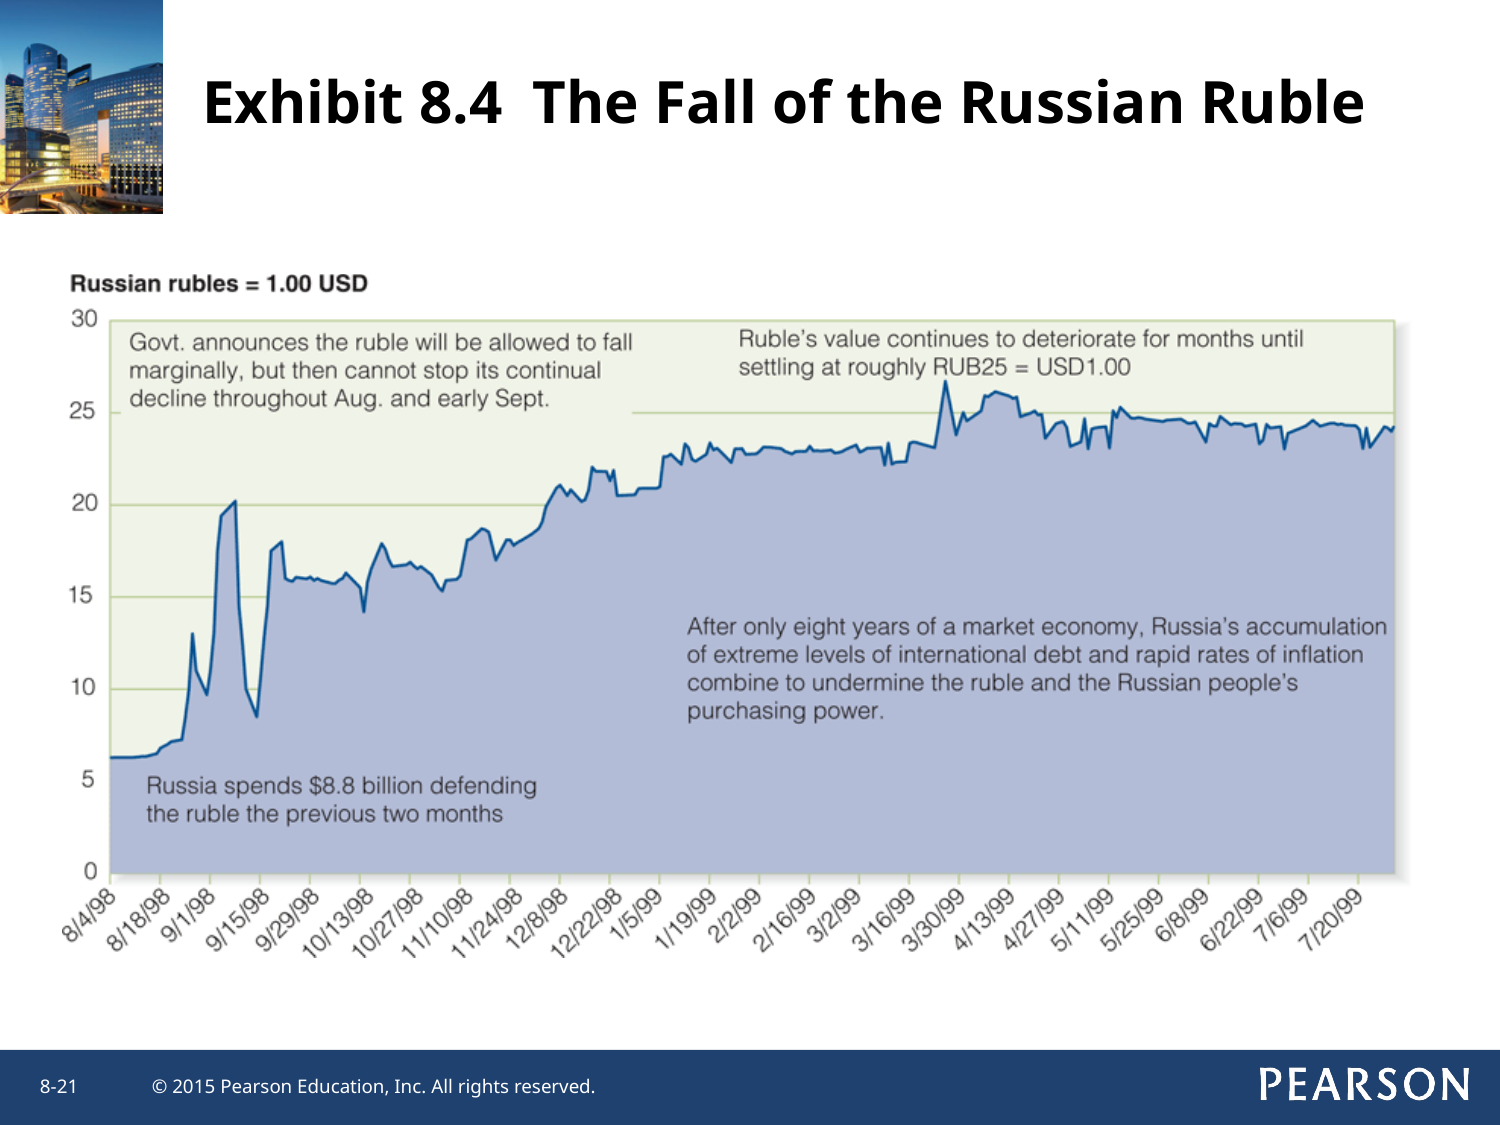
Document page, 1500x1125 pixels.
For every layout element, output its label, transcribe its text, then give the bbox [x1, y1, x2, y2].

text_box Exhibit 8.4 The Fall of the Russian Ruble [187, 62, 1425, 138]
picture [62, 274, 1414, 959]
picture [0, 0, 163, 214]
